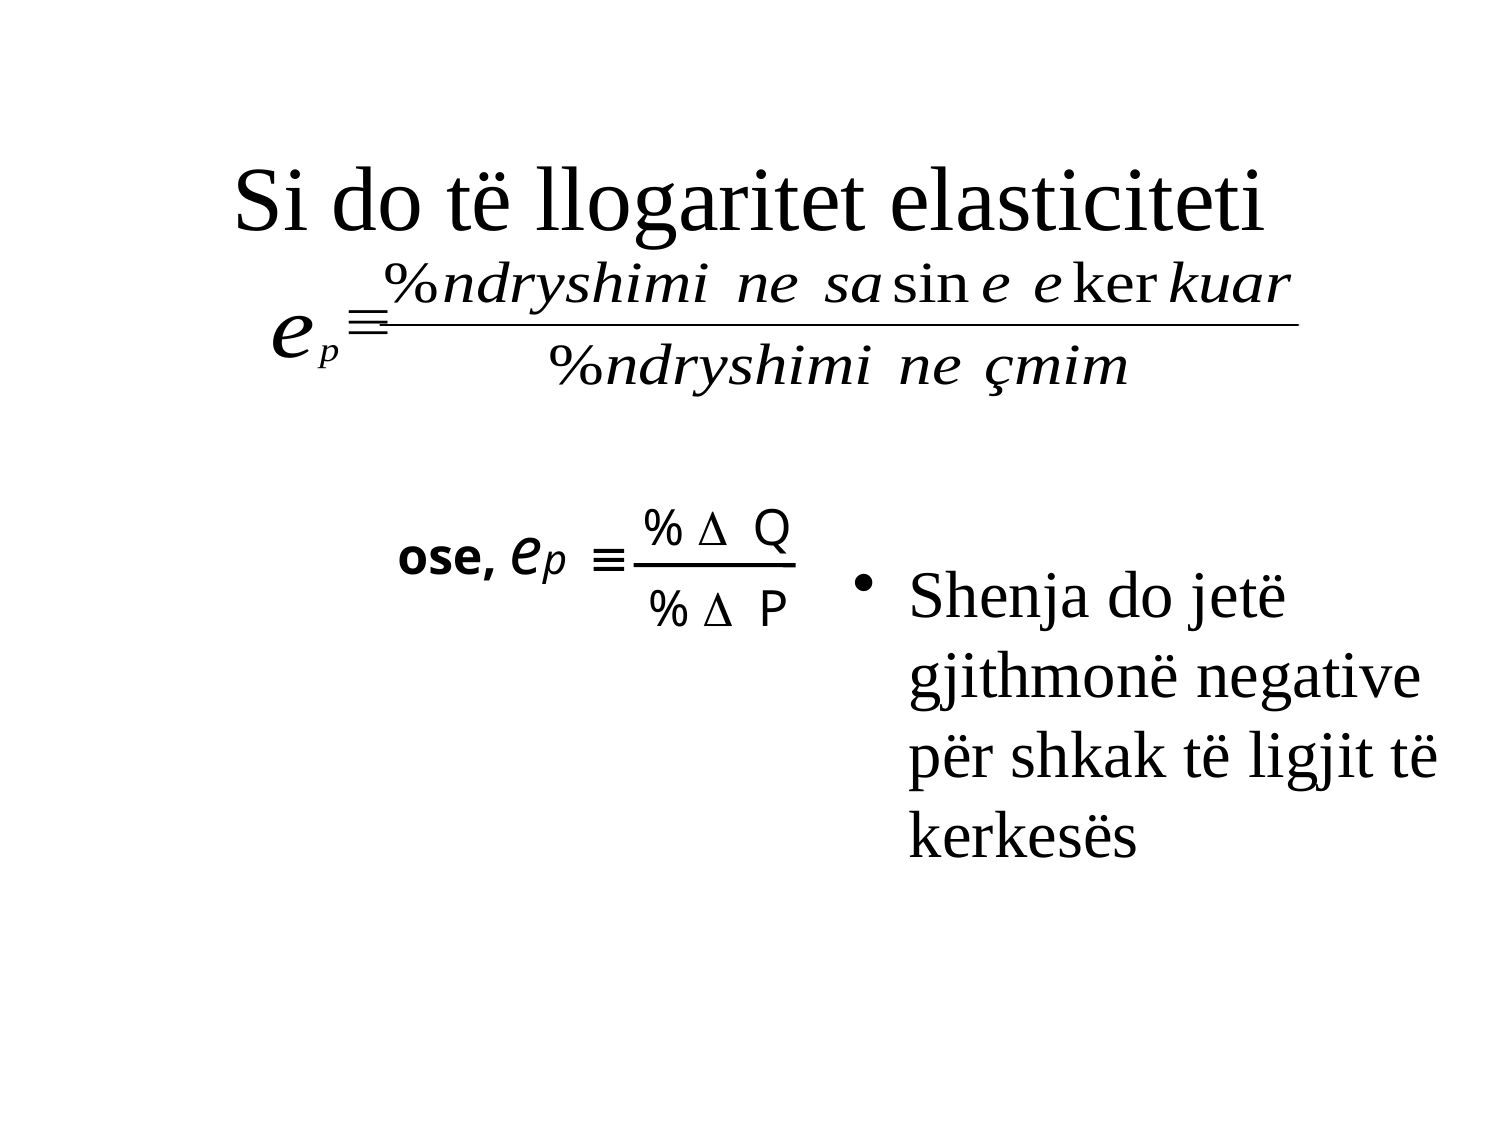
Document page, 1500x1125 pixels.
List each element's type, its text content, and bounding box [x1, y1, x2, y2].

list Shenja do jetë gjithmonë negative për shkak të ligjit të kerkesës [837, 262, 1500, 1006]
title Si do të llogaritet elasticiteti [112, 99, 1388, 288]
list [262, 237, 1313, 413]
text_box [387, 487, 804, 644]
